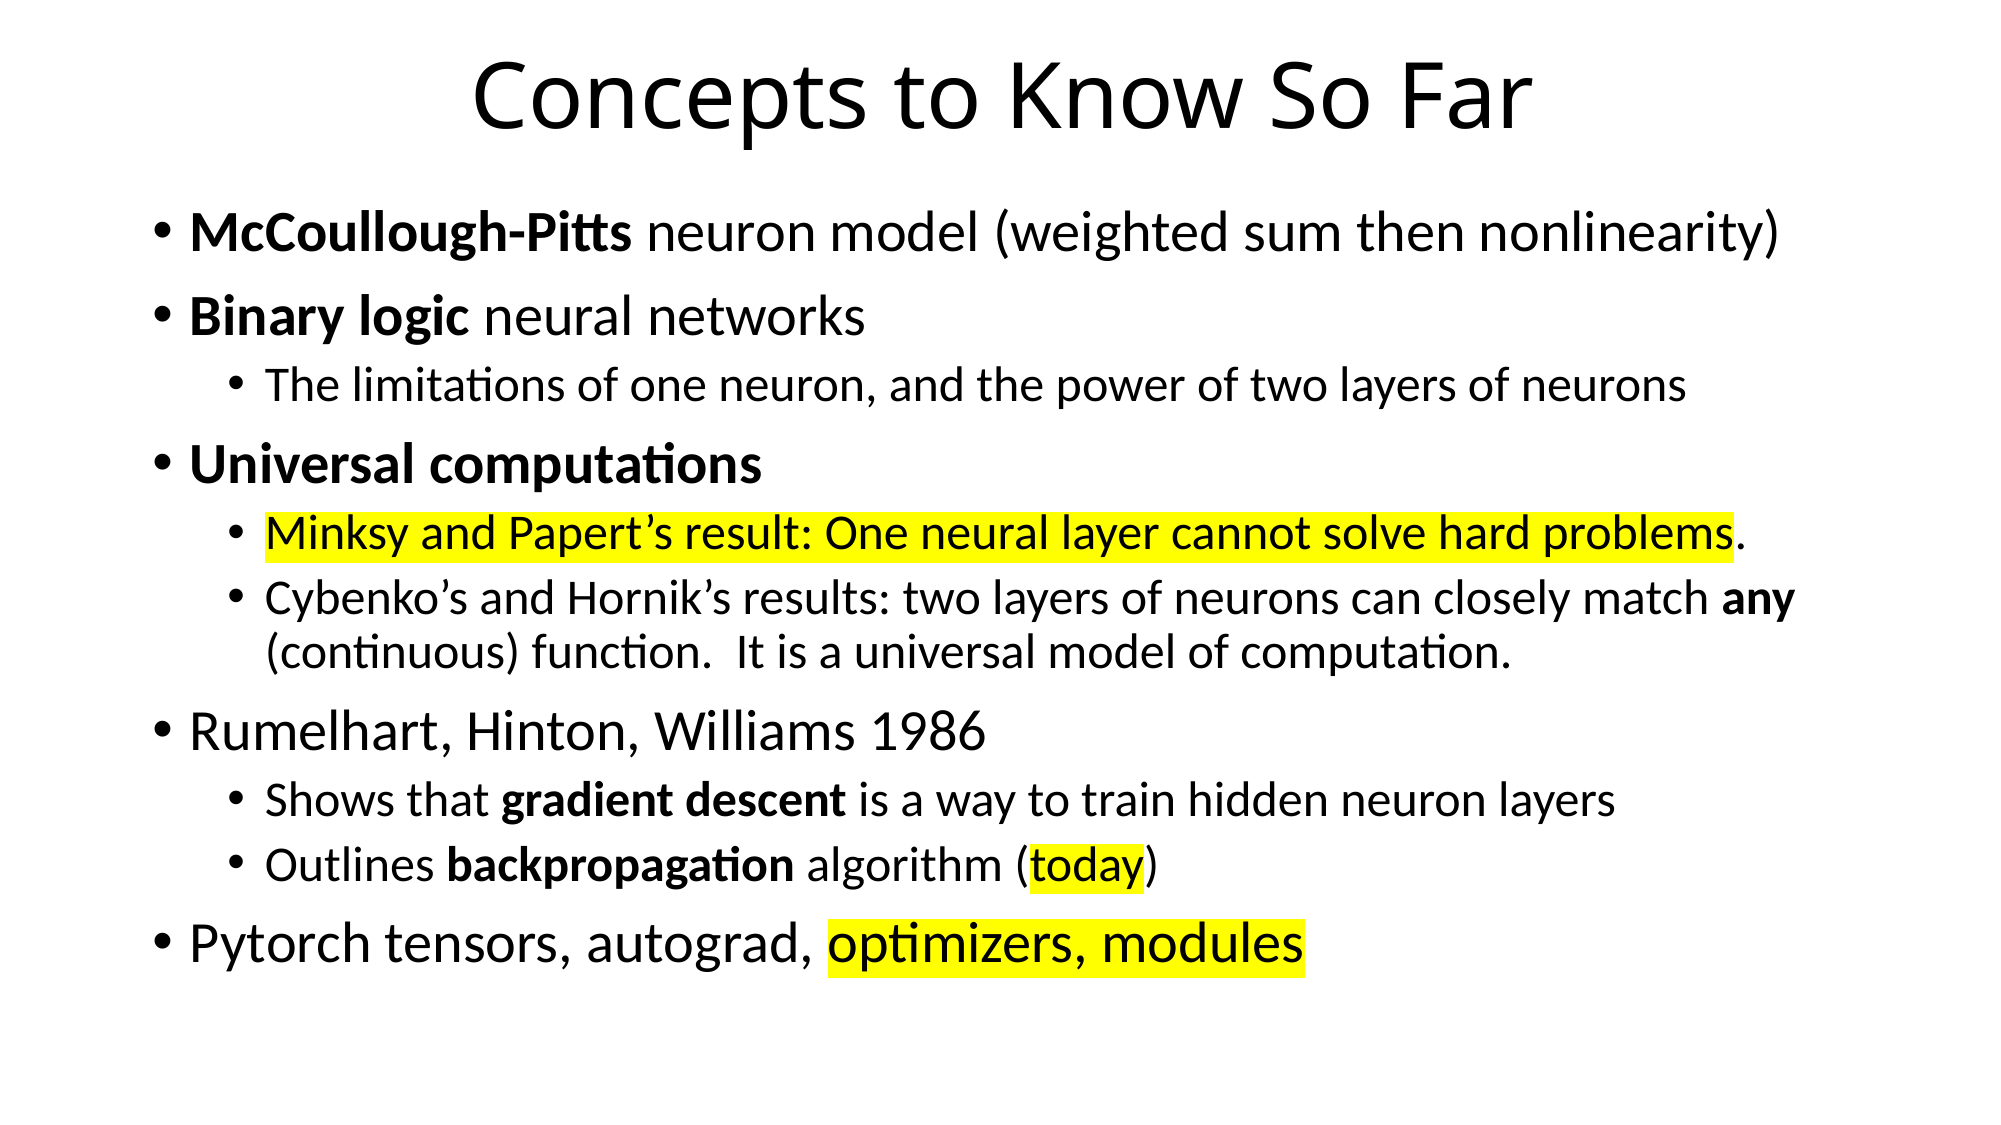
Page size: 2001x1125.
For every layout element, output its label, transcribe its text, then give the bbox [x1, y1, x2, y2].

list McCoullough-Pitts neuron model (weighted sum then nonlinearity) Binary logic neural networks The limitations of one neuron, and the power of two layers of neurons Universal computations Minksy and Papert’s result: One neural layer cannot solve hard problems. Cybenko’s and Hornik’s results: two layers of neurons can closely match any (continuous) function. It is a universal model of computation. Rumelhart, Hinton, Williams 1986 Shows that gradient descent is a way to train hidden neuron layers Outlines backpropagation algorithm (today) Pytorch tensors, autograd, optimizers, modules [137, 194, 1863, 1063]
title Concepts to Know So Far [2, 3, 2000, 195]
